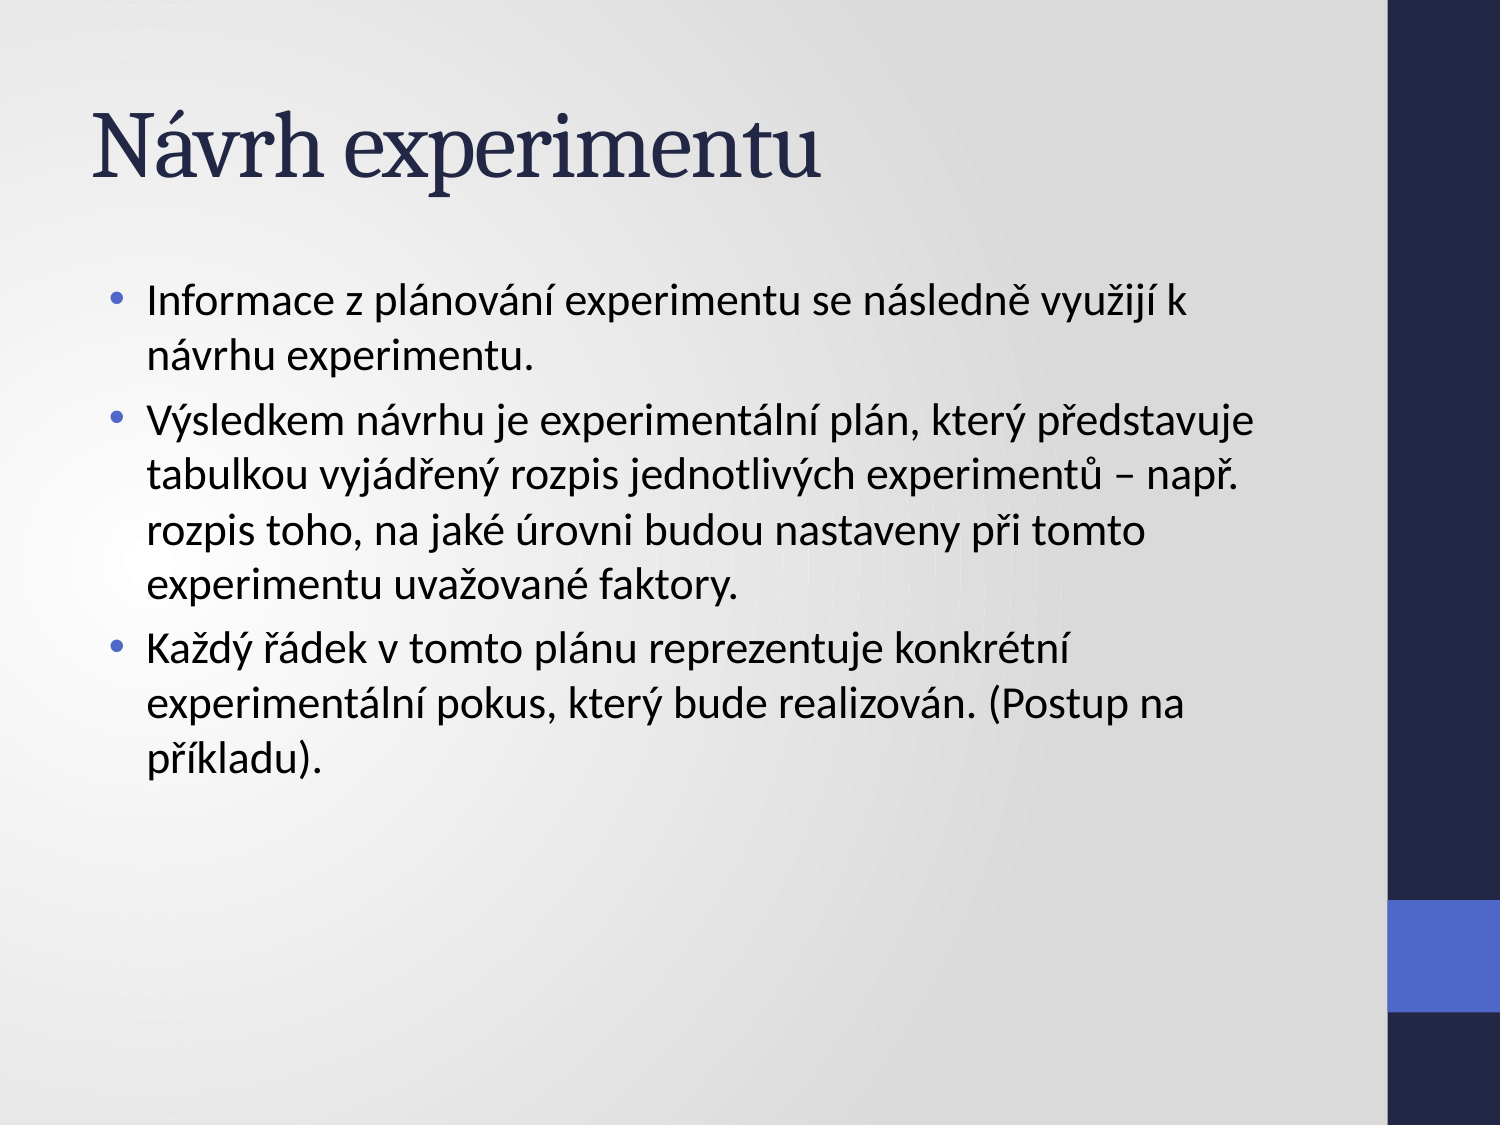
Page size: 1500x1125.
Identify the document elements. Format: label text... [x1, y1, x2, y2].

list Informace z plánování experimentu se následně využijí k návrhu experimentu. Výsledkem návrhu je experimentální plán, který představuje tabulkou vyjádřený rozpis jednotlivých experimentů – např. rozpis toho, na jaké úrovni budou nastaveny při tomto experimentu uvažované faktory. Každý řádek v tomto plánu reprezentuje konkrétní experimentální pokus, který bude realizován. (Postup na příkladu). [75, 262, 1325, 1050]
title Návrh experimentu [75, 45, 1325, 233]
